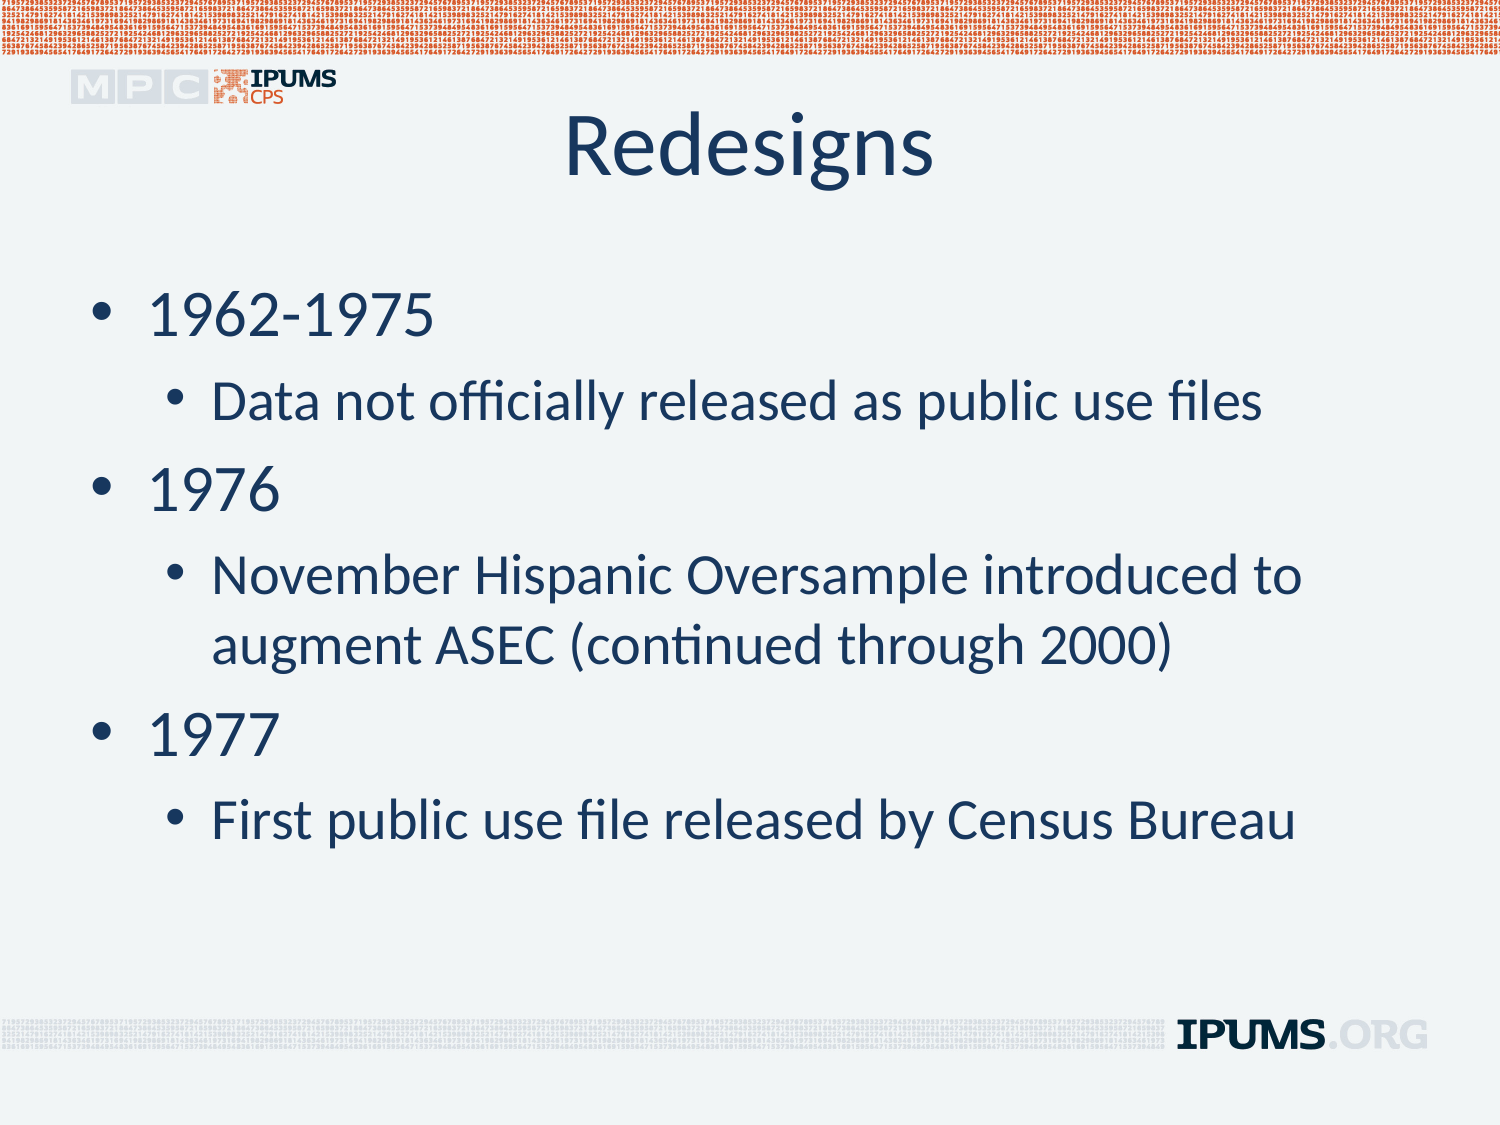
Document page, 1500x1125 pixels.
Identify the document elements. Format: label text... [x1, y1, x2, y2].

picture [0, 0, 1500, 1125]
title Redesigns [75, 45, 1425, 233]
list 1962-1975 Data not officially released as public use files 1976 November Hispanic Oversample introduced to augment ASEC (continued through 2000) 1977 First public use file released by Census Bureau [75, 262, 1425, 1005]
